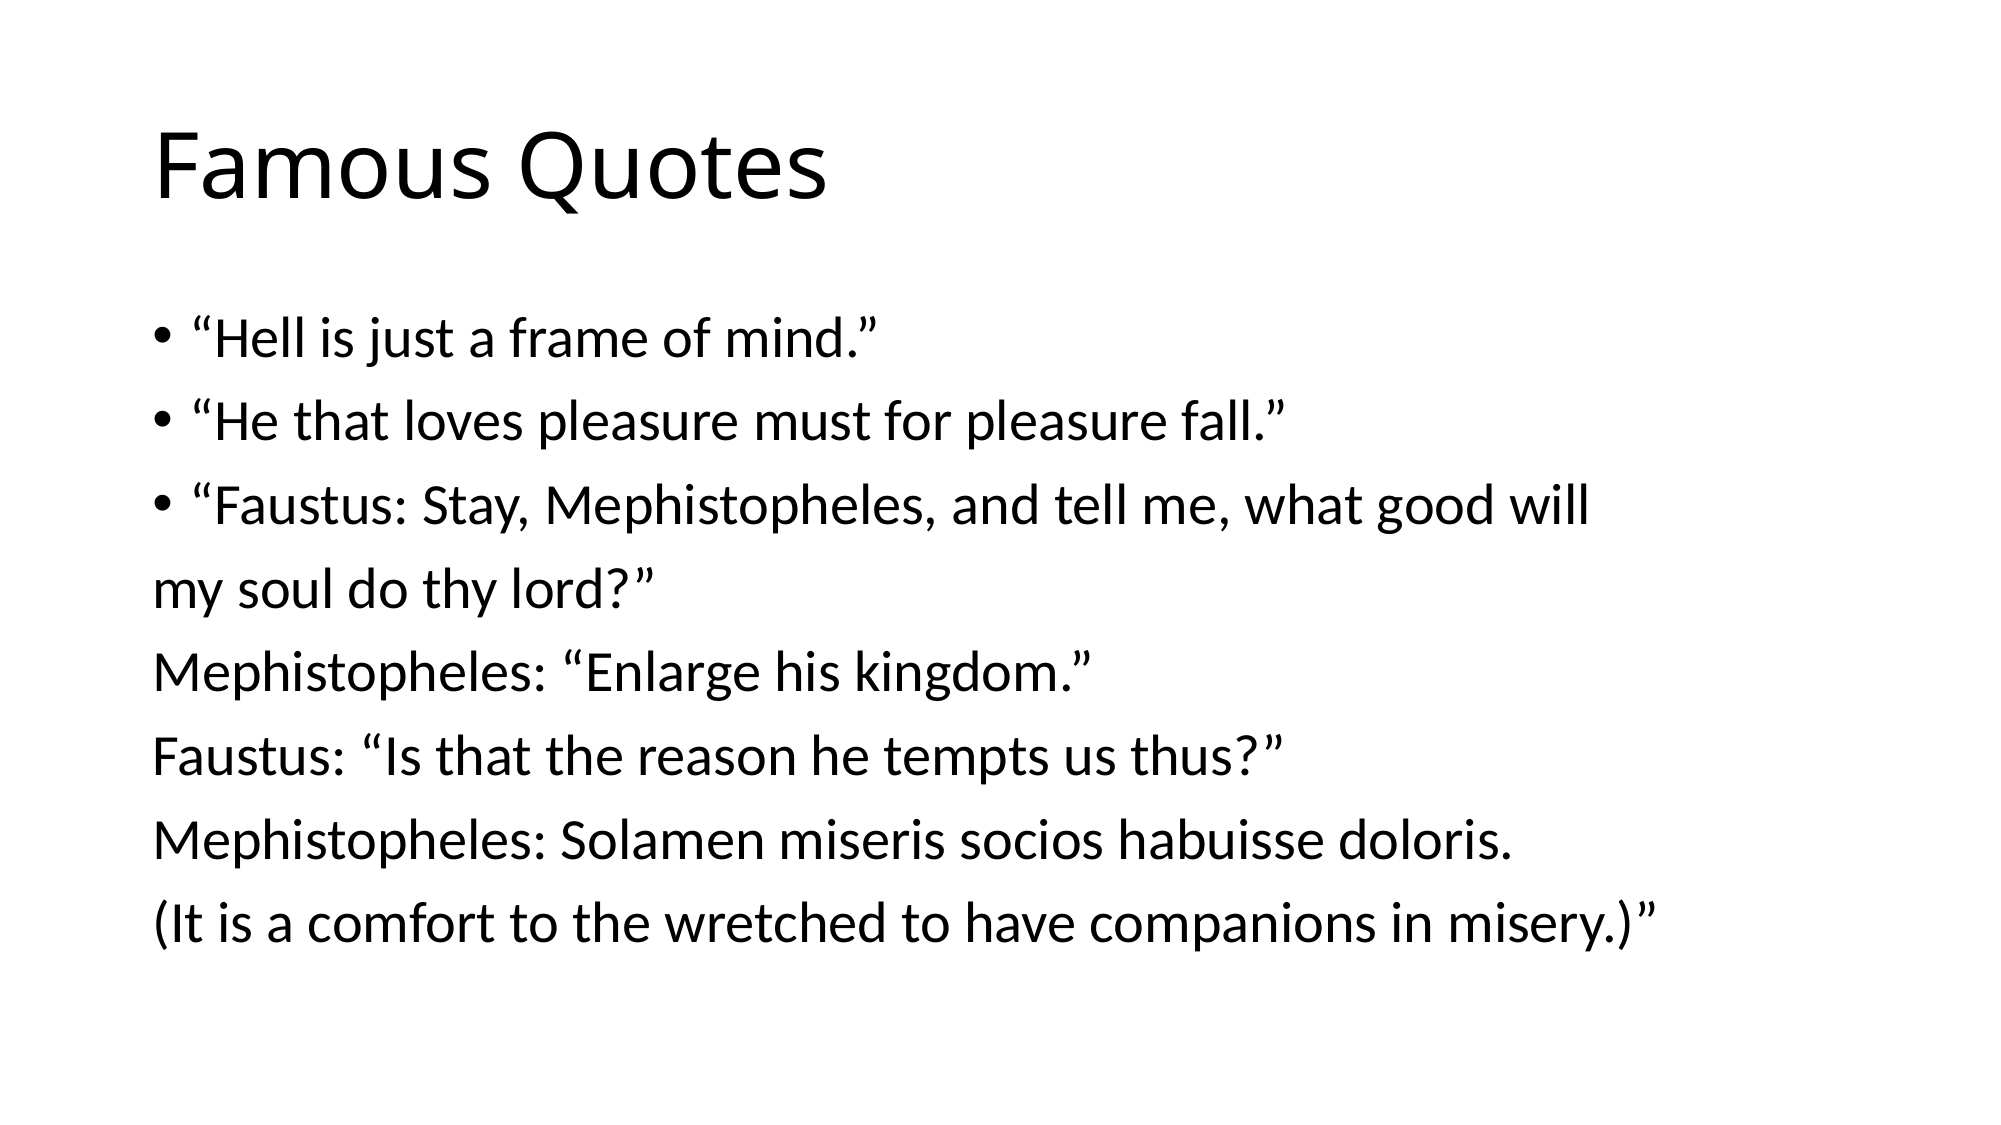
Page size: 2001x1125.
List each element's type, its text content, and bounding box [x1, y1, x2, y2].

title Famous Quotes [137, 59, 1863, 278]
list “Hell is just a frame of mind.” “He that loves pleasure must for pleasure fall.” “Faustus: Stay, Mephistopheles, and tell me, what good will my soul do thy lord?” Mephistopheles: “Enlarge his kingdom.” Faustus: “Is that the reason he tempts us thus?” Mephistopheles: Solamen miseris socios habuisse doloris. (It is a comfort to the wretched to have companions in misery.)” [137, 299, 1863, 1014]
